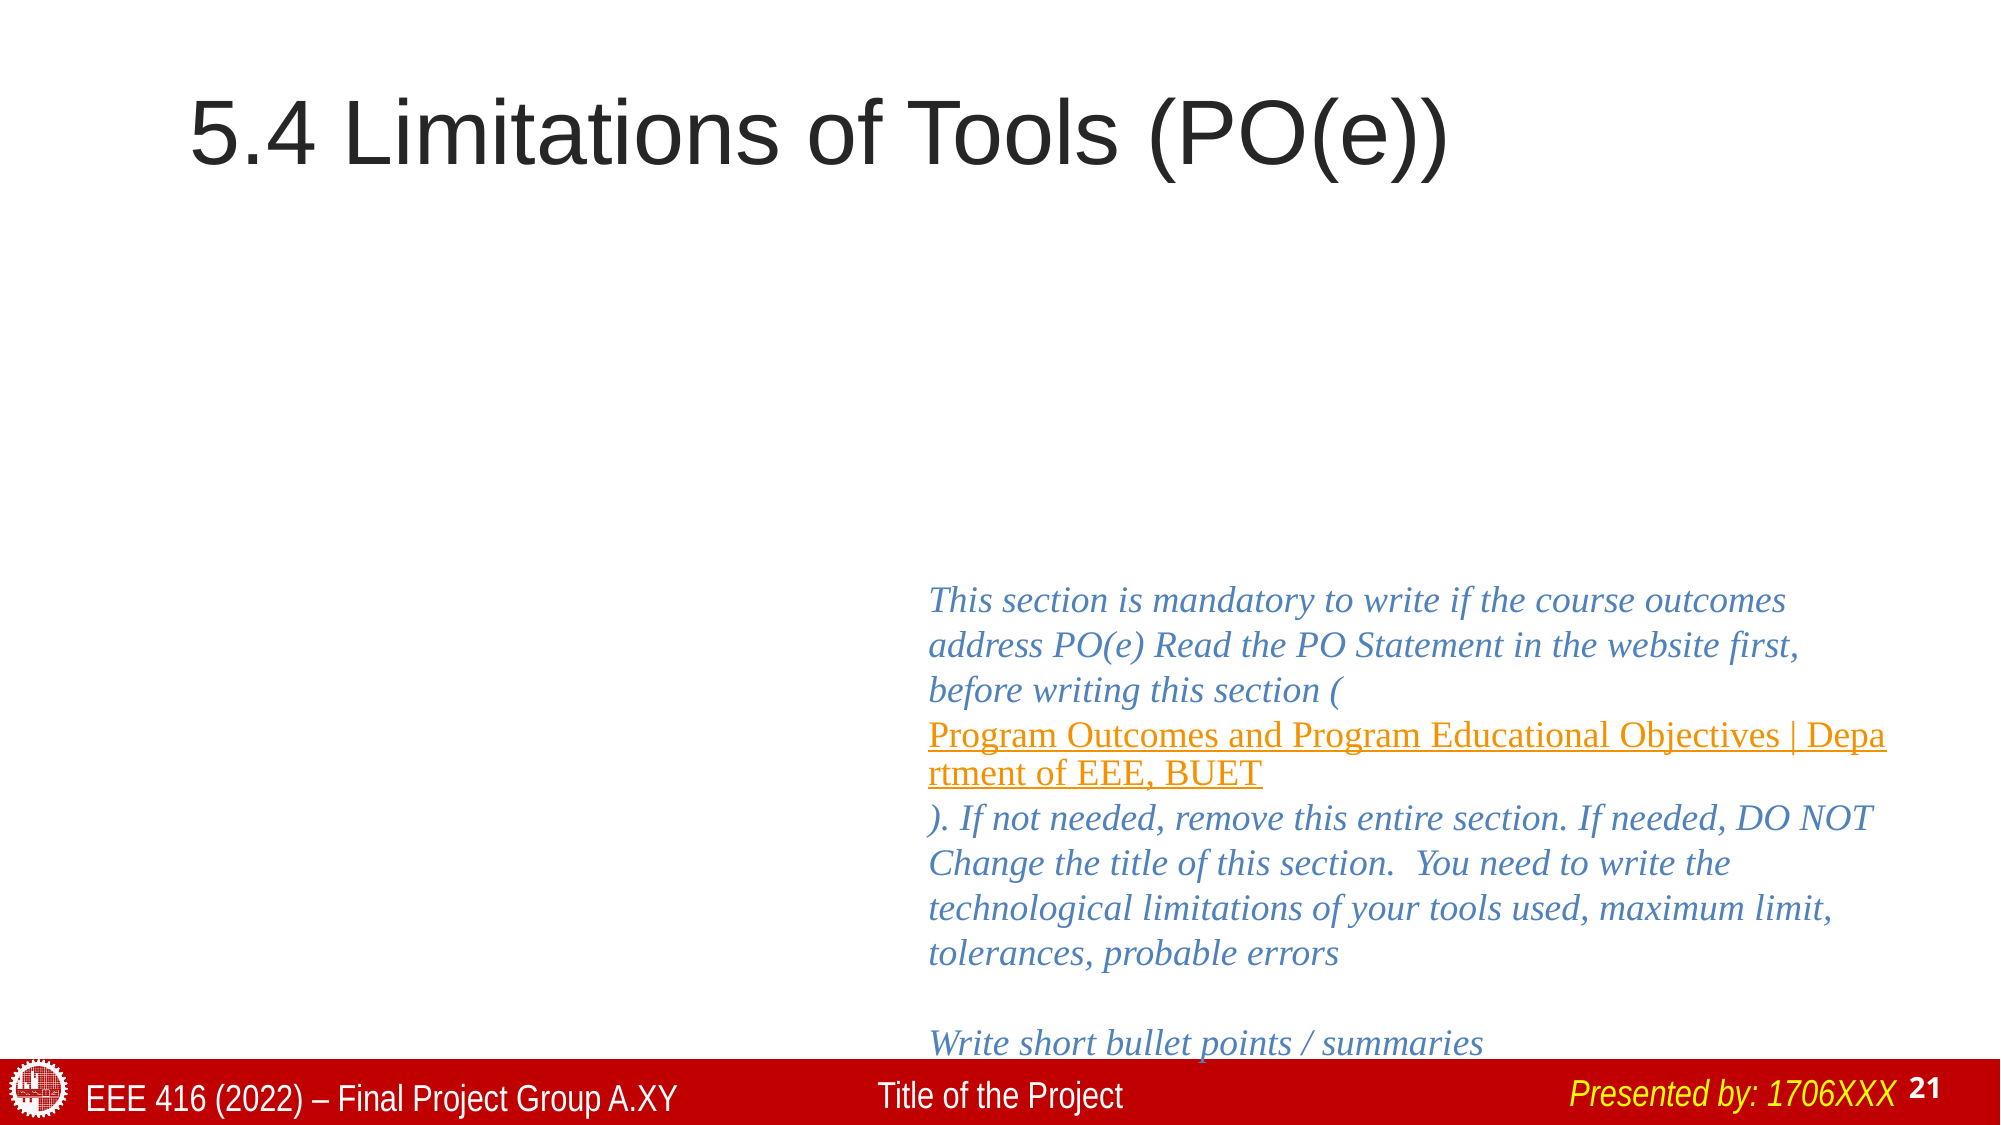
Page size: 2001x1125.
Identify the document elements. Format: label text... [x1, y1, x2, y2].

text_box This section is mandatory to write if the course outcomes address PO(e) Read the PO Statement in the website first, before writing this section (Program Outcomes and Program Educational Objectives | Department of EEE, BUET). If not needed, remove this entire section. If needed, DO NOT Change the title of this section. You need to write the technological limitations of your tools used, maximum limit, tolerances, probable errors Write short bullet points / summaries [913, 567, 1914, 1033]
footer Title of the Project [862, 1063, 1872, 1125]
slide_number EEE 416 (2022) – Final Project Group A.XY [70, 1066, 862, 1125]
slide_number 21 [1912, 1066, 1958, 1118]
text_box Presented by: 1706XXX [1554, 1061, 1912, 1122]
title 5.4 Limitations of Tools (PO(e)) [174, 75, 1825, 195]
picture [8, 1059, 71, 1118]
